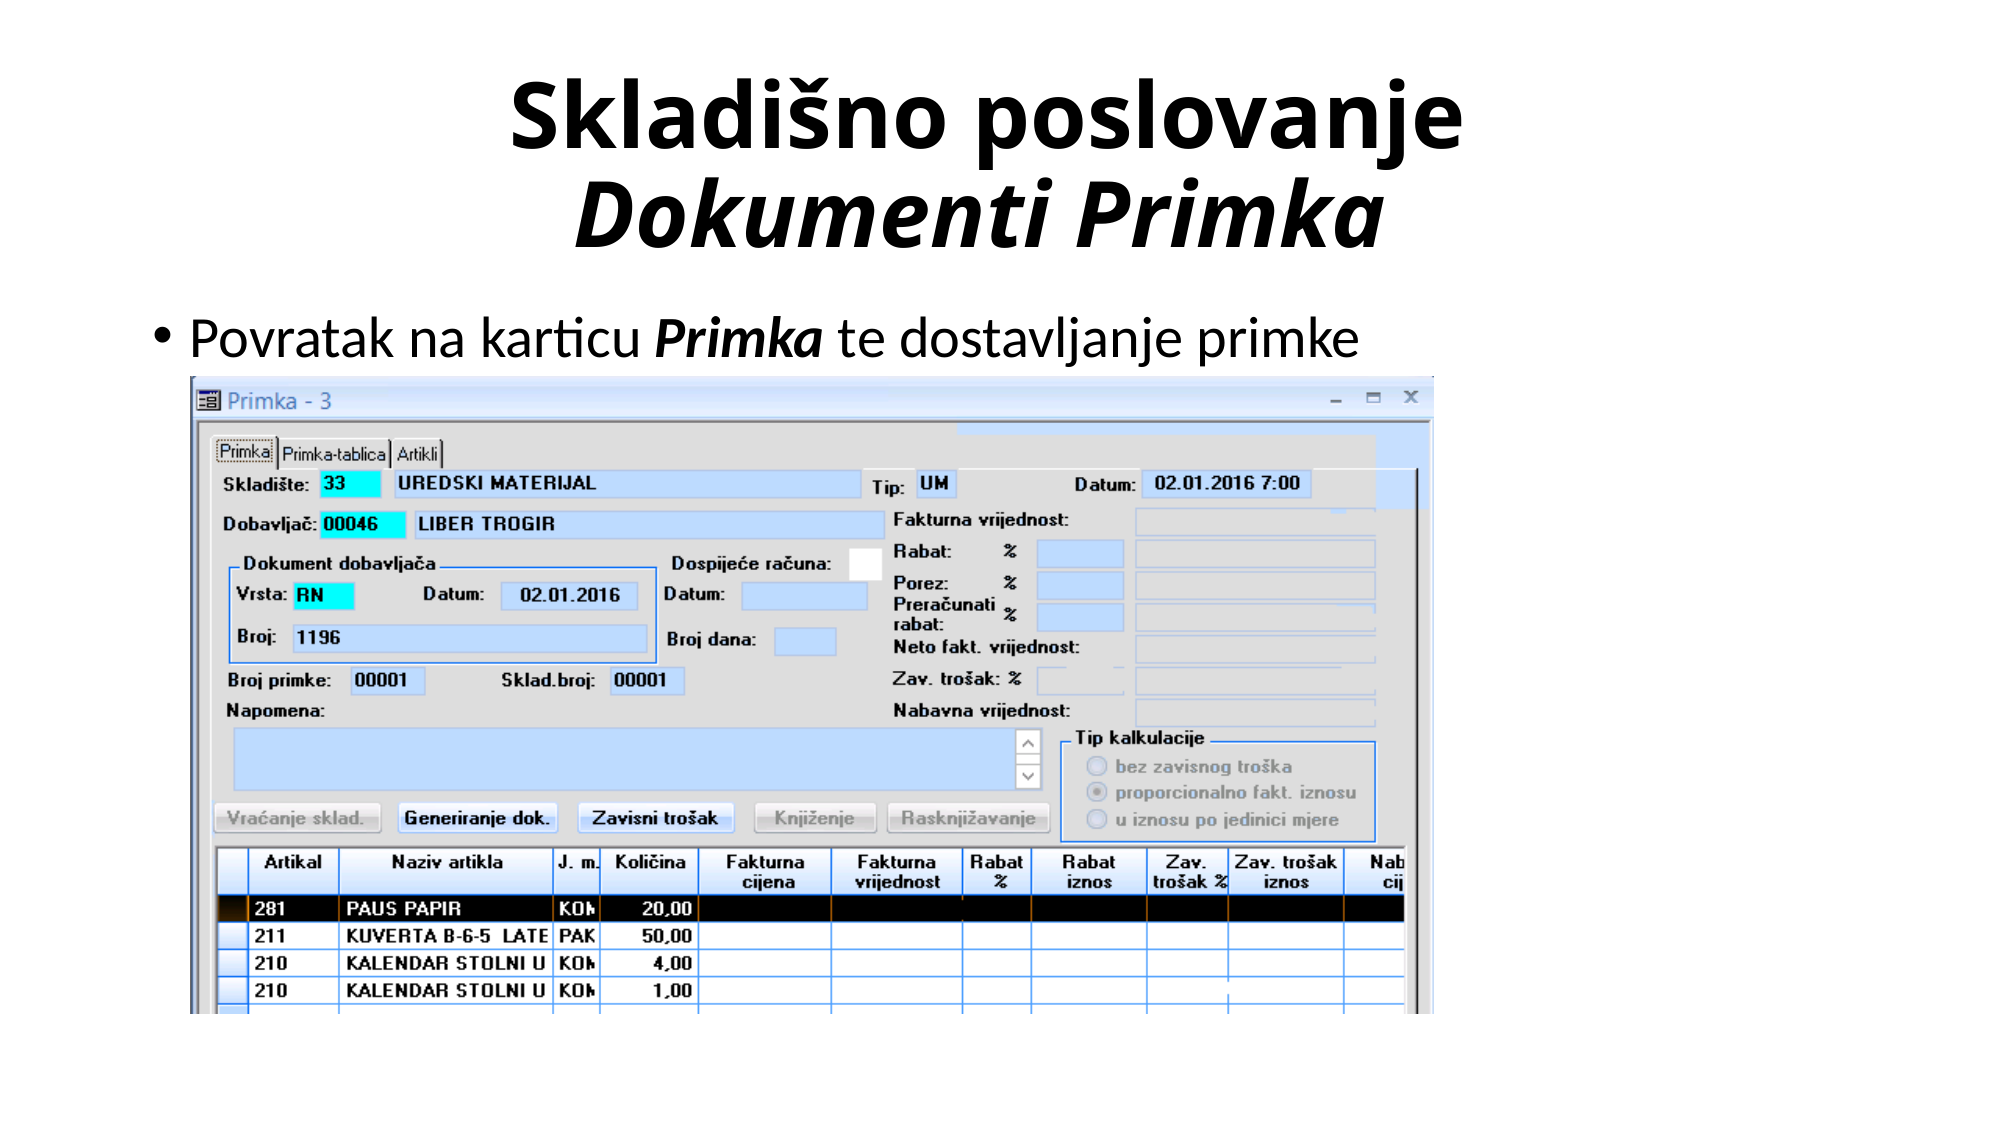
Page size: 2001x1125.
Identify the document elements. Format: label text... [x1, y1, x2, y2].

picture [190, 375, 1434, 1014]
list Povratak na karticu Primka te dostavljanje primke [137, 299, 1863, 1014]
title Skladišno poslovanje Dokumenti Primka [137, 59, 1863, 278]
